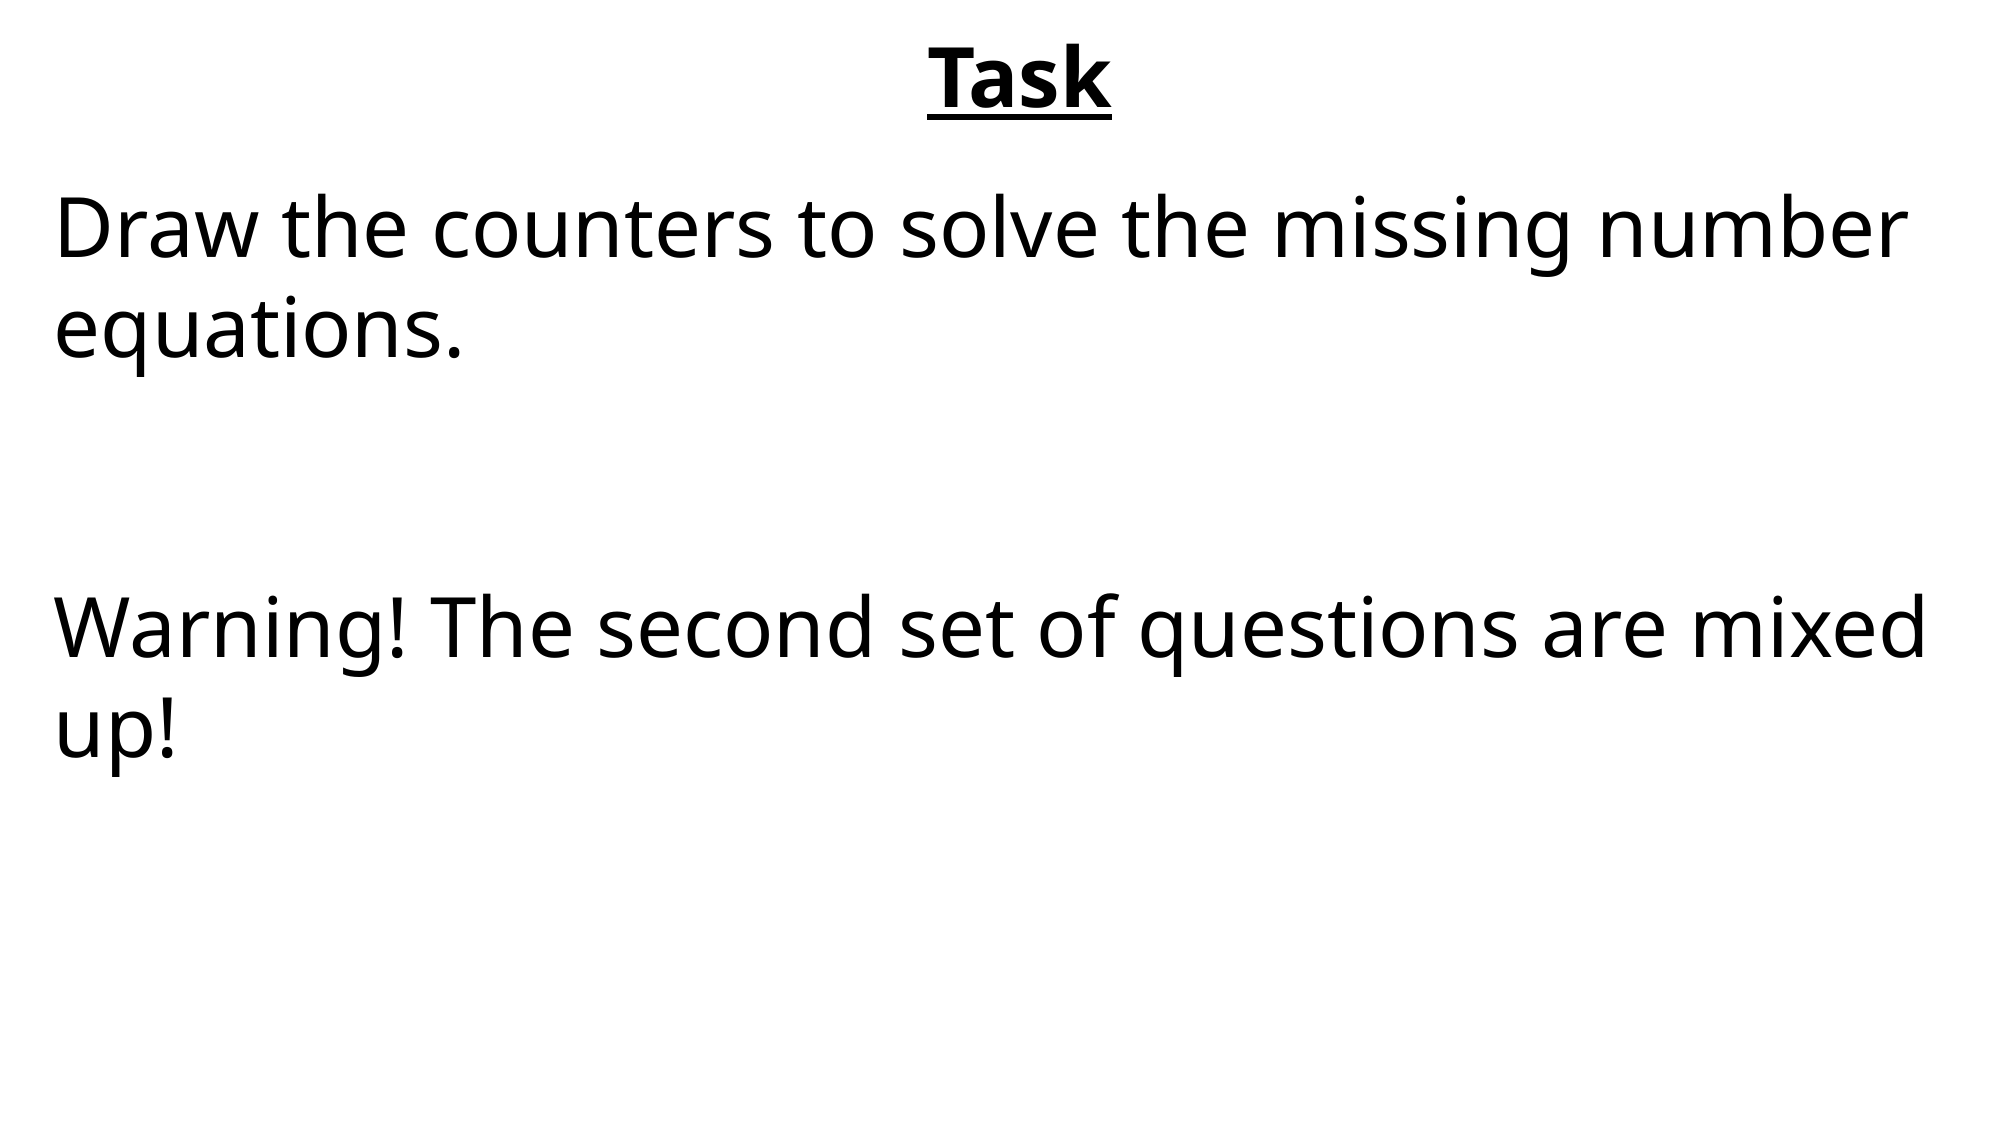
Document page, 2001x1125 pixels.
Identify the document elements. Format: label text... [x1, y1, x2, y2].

text_box Task Draw the counters to solve the missing number equations. Warning! The second set of questions are mixed up! [39, 17, 2000, 782]
